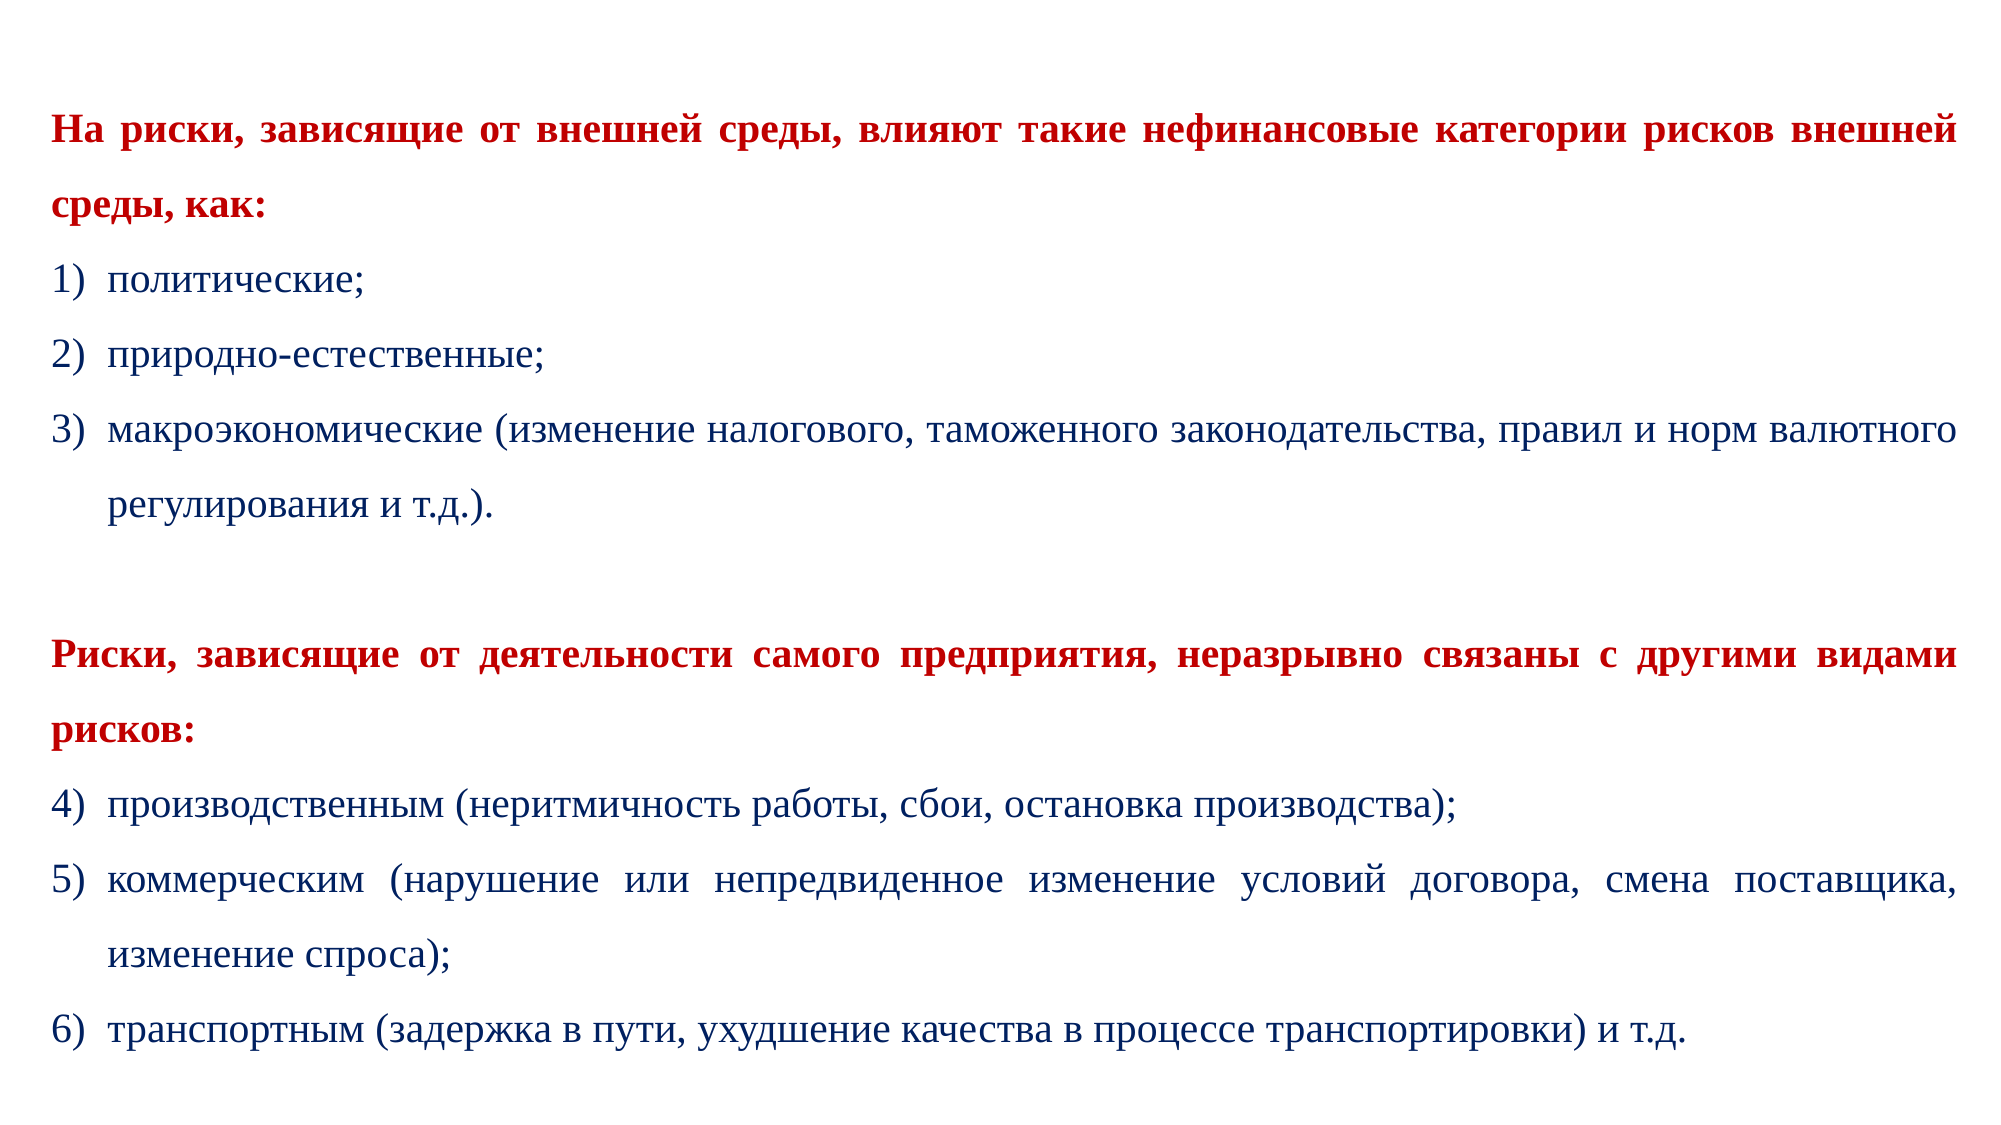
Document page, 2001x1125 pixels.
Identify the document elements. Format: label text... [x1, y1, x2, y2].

text_box На риски, зависящие от внешней среды, влияют такие нефинансовые категории рисков внешней среды, как: политические; природно-естественные; макроэкономические (изменение налогового, таможенного законодательства, правил и норм валютного регулирования и т.д.). Риски, зависящие от деятельности самого предприятия, неразрывно связаны с другими видами рисков: производственным (неритмичность работы, сбои, остановка производства); коммерческим (нарушение или непредвиденное изменение условий договора, смена поставщика, изменение спроса); транспортным (задержка в пути, ухудшение качества в процессе транспортировки) и т.д. [36, 18, 1973, 1125]
text_box [513, 220, 544, 371]
